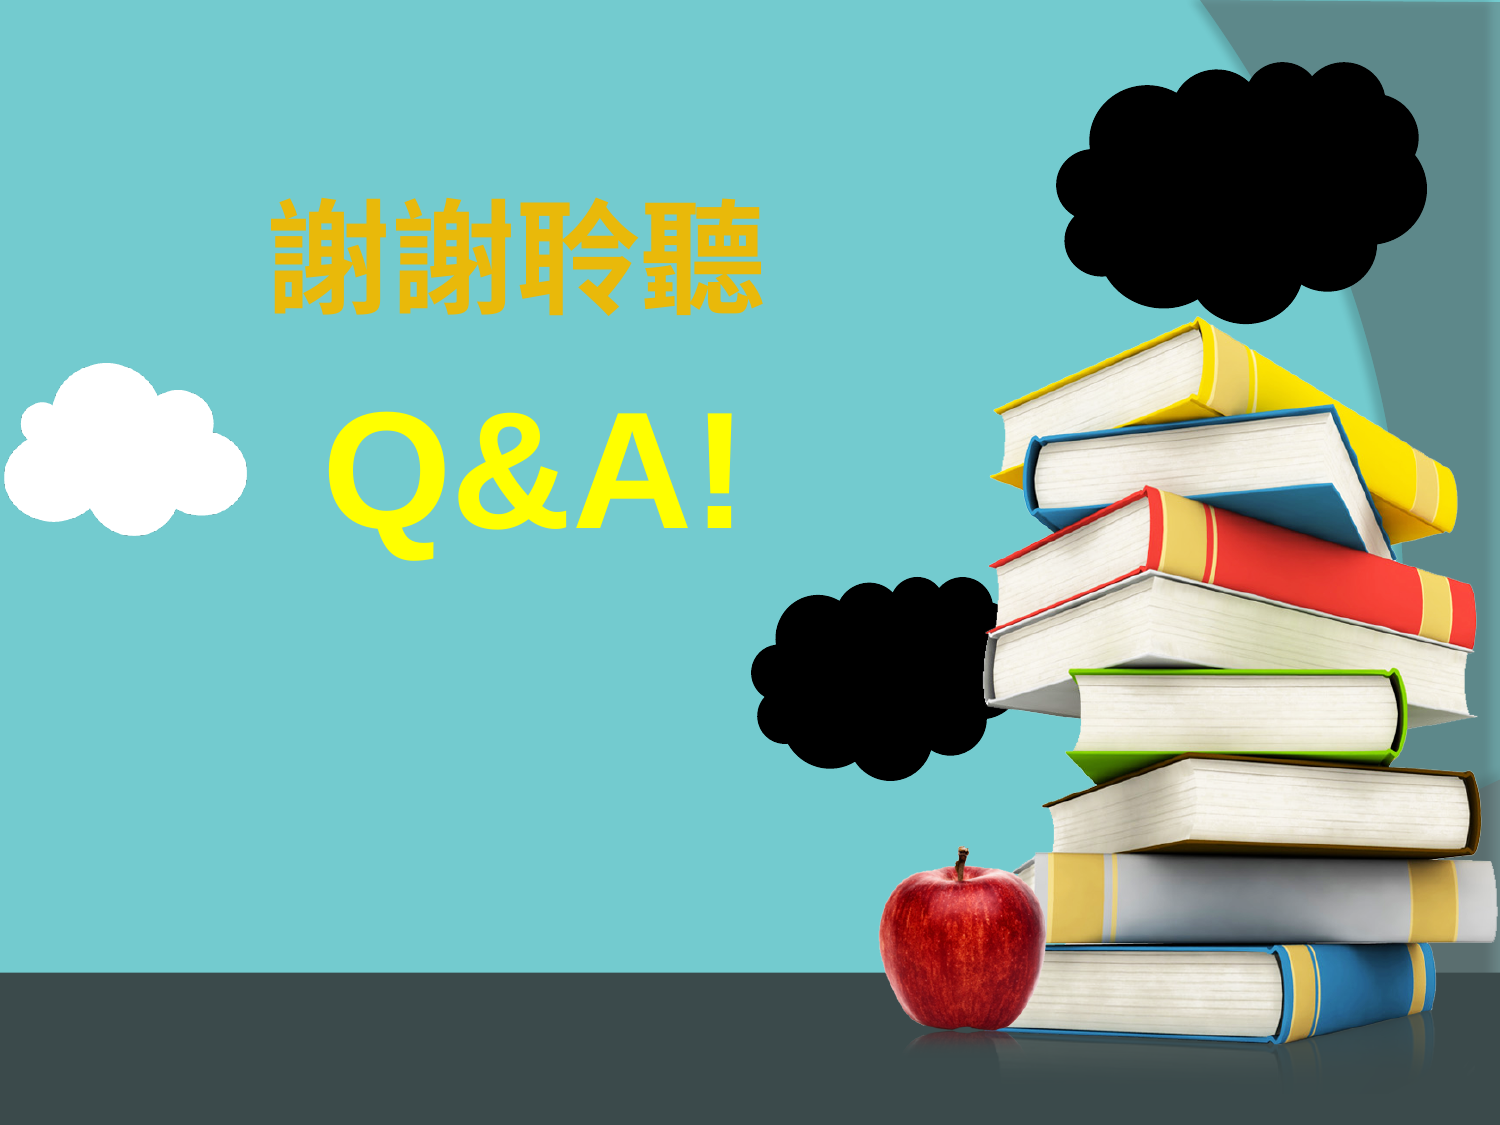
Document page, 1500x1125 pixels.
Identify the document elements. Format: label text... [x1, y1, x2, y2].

picture [0, 363, 7, 536]
text_box 謝謝聆聽 [250, 172, 781, 337]
picture [878, 316, 1500, 1094]
text_box Q&A! [7, 354, 1065, 570]
